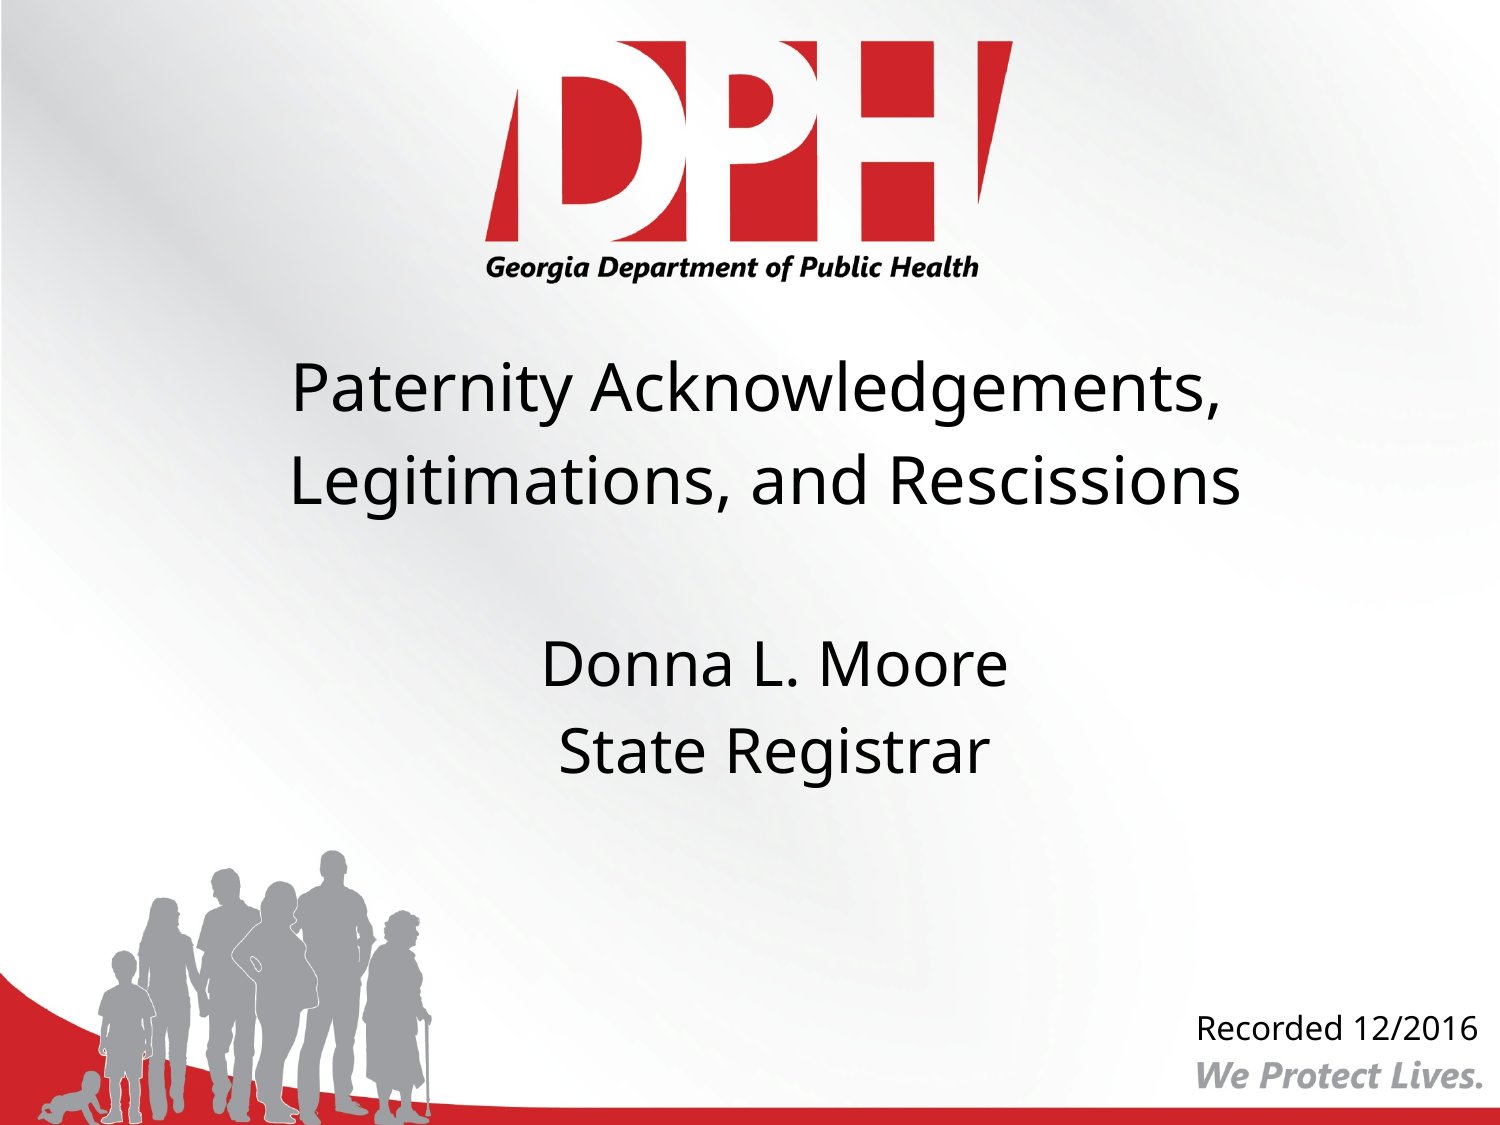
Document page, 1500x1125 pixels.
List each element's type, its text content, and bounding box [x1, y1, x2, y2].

picture [0, 0, 1500, 1125]
subtitle Paternity Acknowledgements, Legitimations, and Rescissions Donna L. Moore State Registrar [249, 337, 1300, 550]
text_box Recorded 12/2016 [1175, 999, 1500, 1054]
